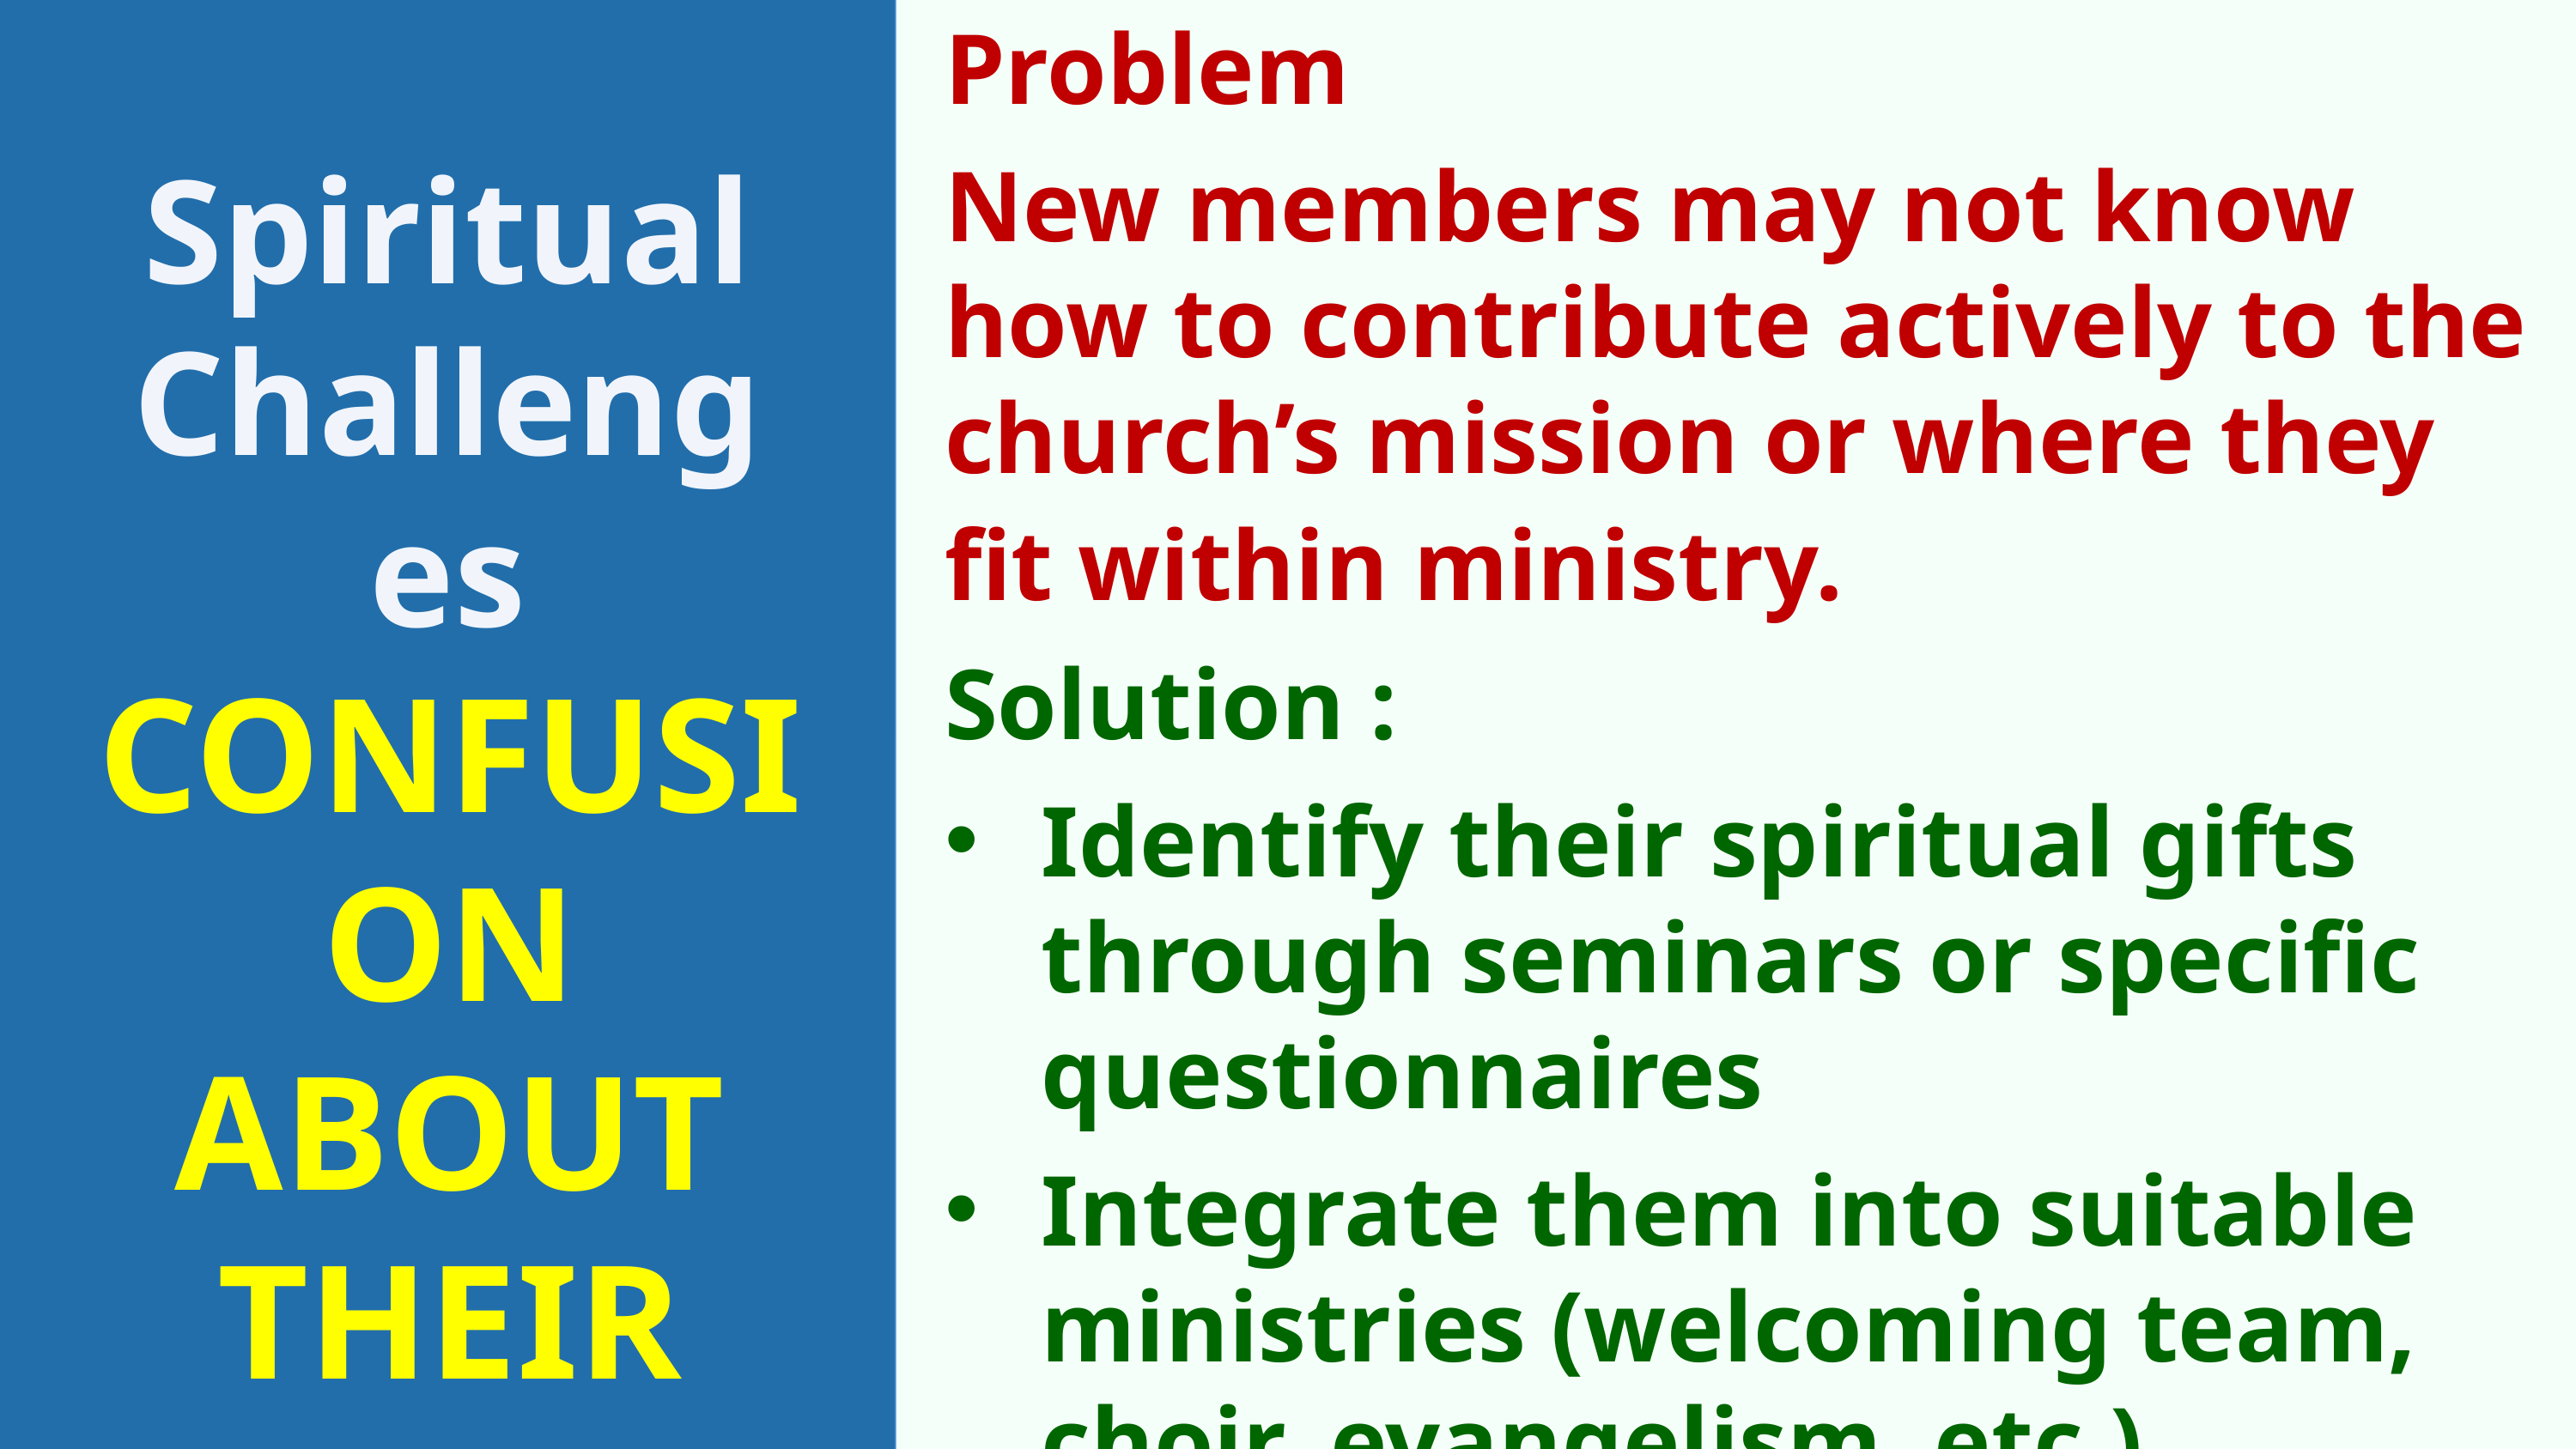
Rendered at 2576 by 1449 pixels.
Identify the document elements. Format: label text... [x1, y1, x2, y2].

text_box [1122, 1010, 1957, 1126]
text_box Problem New members may not know how to contribute actively to the church’s mission or where they fit within ministry. Solution : Identify their spiritual gifts through seminars or specific questionnaires Integrate them into suitable ministries (welcoming team, choir, evangelism, etc.) [944, 8, 2544, 1449]
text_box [0, 0, 896, 1449]
